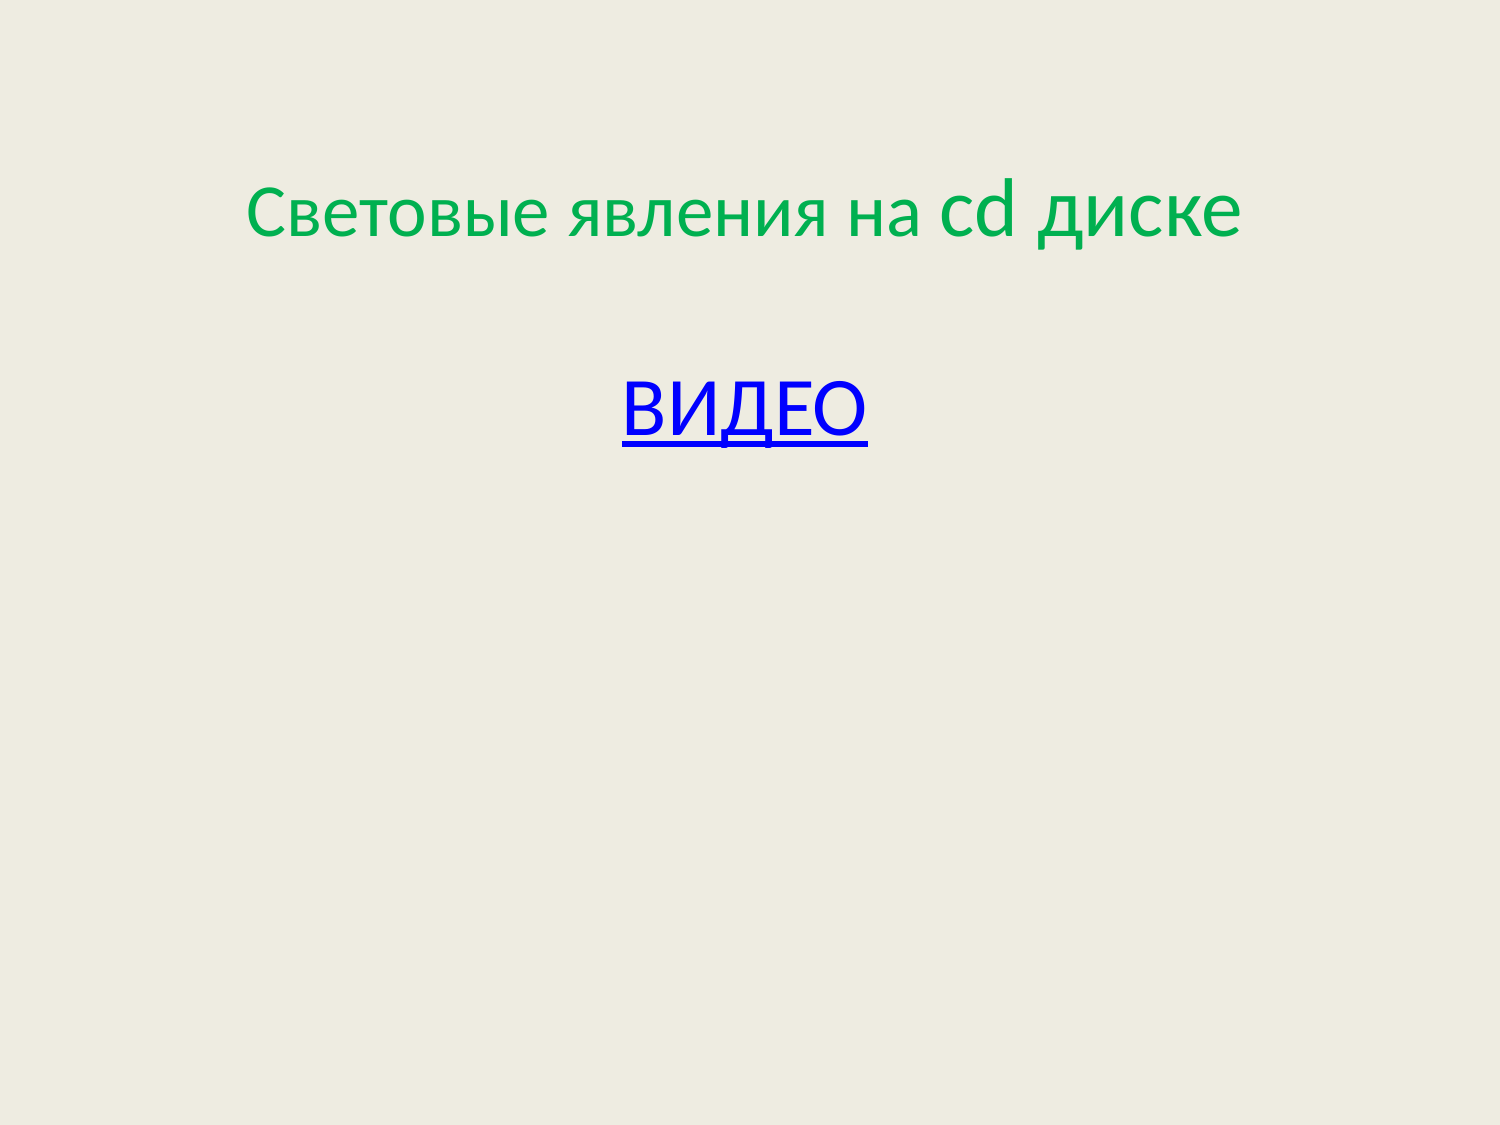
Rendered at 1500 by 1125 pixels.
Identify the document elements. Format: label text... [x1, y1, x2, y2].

title Световые явления на cd диске ВИДЕО [100, 78, 1390, 528]
